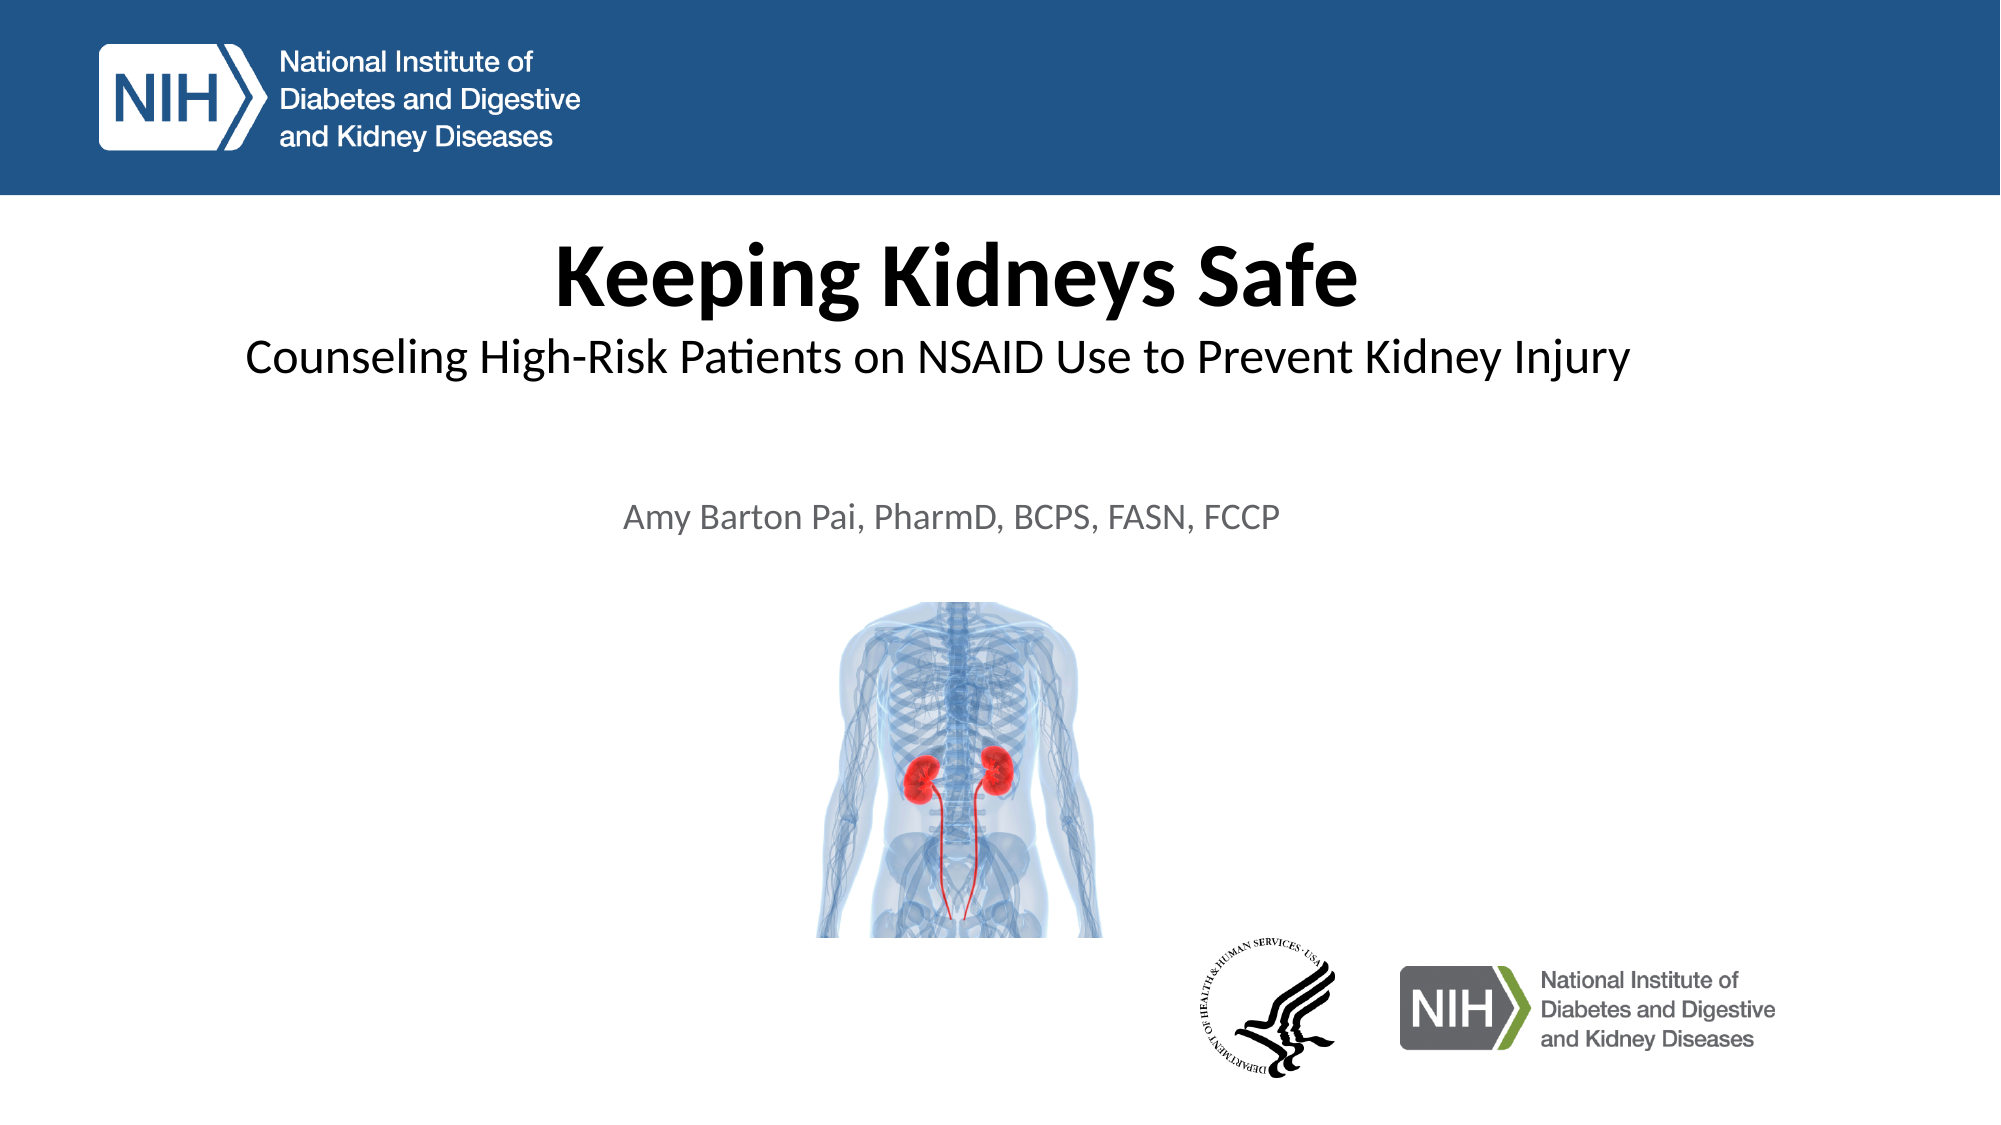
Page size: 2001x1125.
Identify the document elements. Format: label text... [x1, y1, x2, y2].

picture [1200, 938, 1335, 1078]
picture [1400, 966, 1775, 1051]
subtitle Amy Barton Pai, PharmD, BCPS, FASN, FCCP [229, 458, 1675, 572]
title Keeping Kidneys Safe [320, 91, 1596, 316]
picture [99, 44, 580, 152]
text_box Counseling High-Risk Patients on NSAID Use to Prevent Kidney Injury [230, 316, 1665, 456]
picture [799, 602, 1117, 938]
